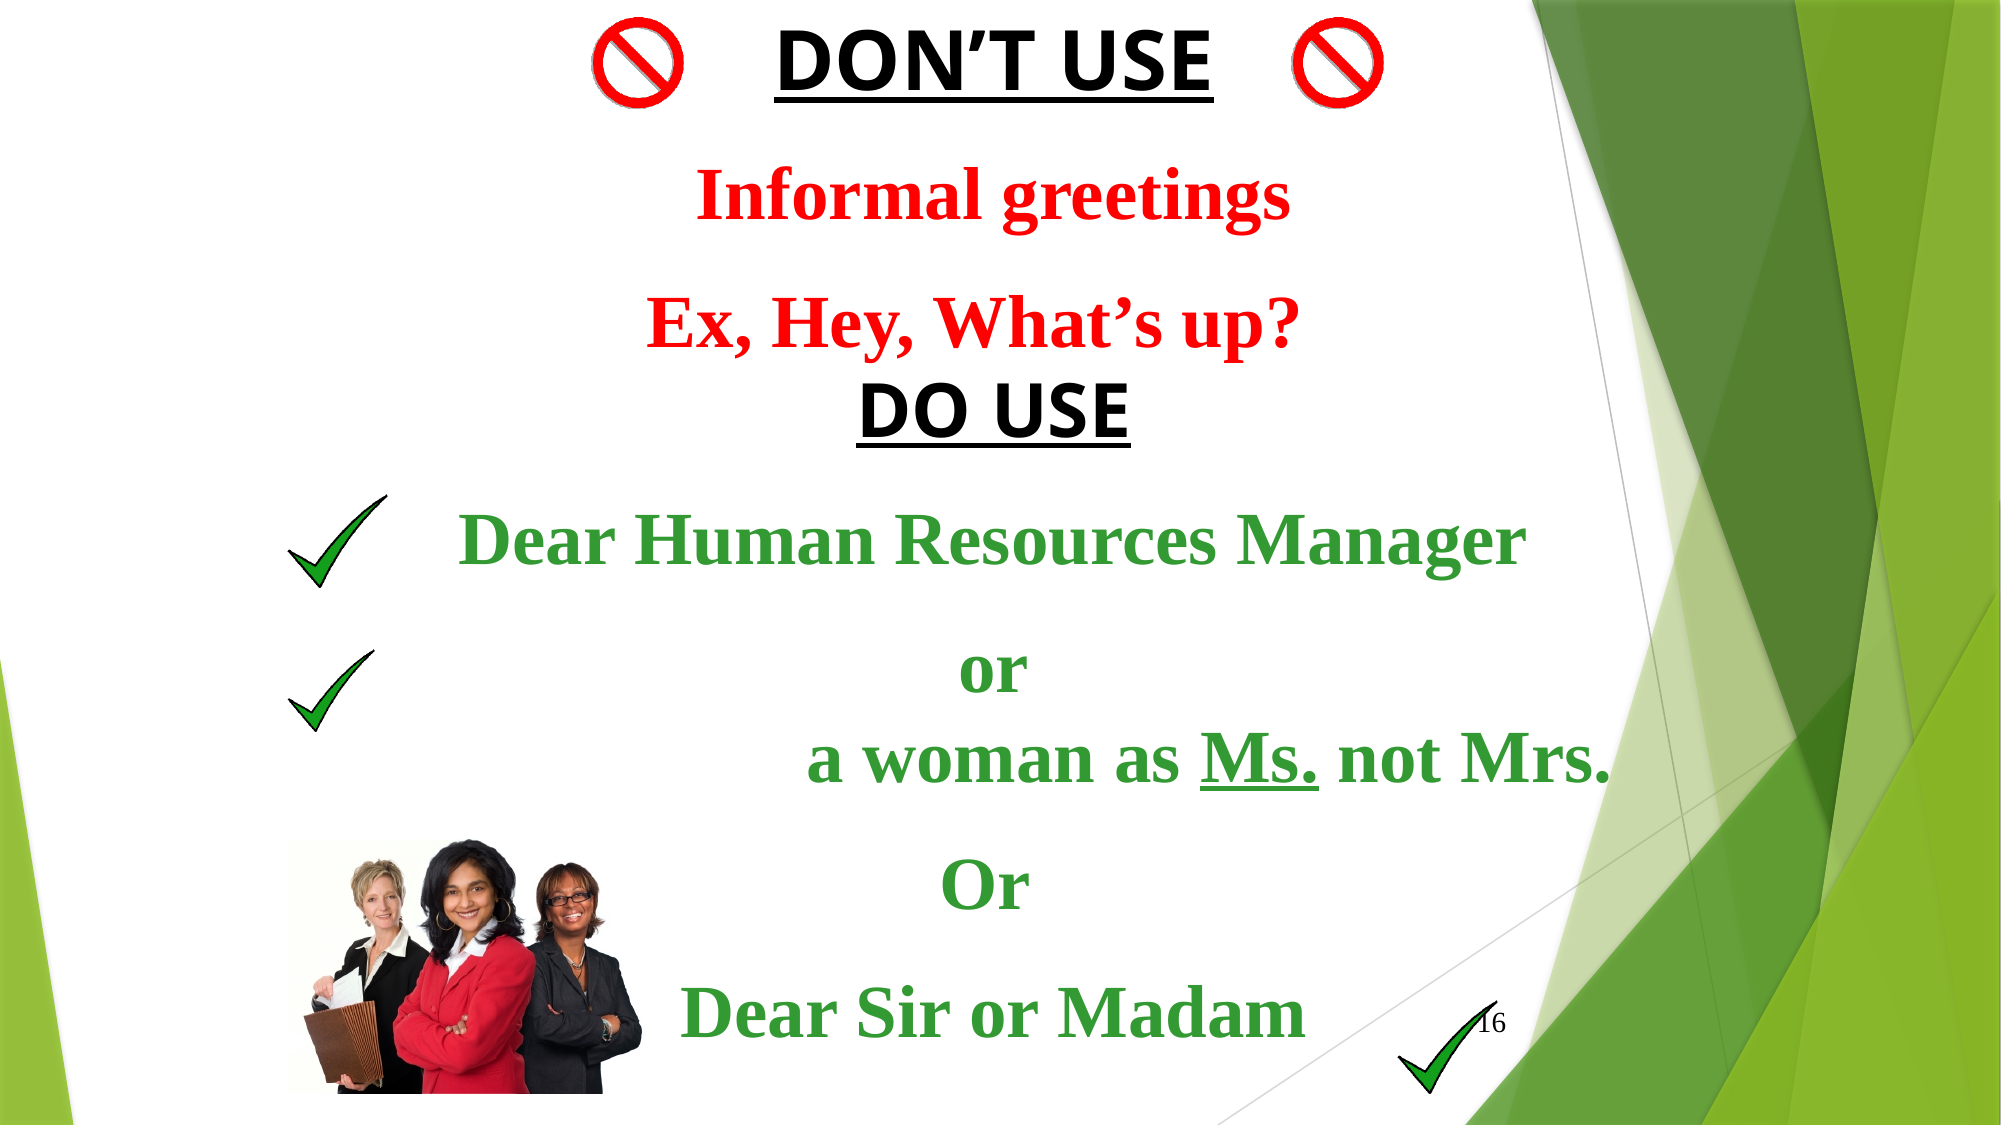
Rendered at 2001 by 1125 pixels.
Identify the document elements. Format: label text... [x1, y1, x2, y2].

picture [1286, 11, 1388, 113]
picture [286, 649, 376, 732]
picture [586, 11, 688, 113]
picture [286, 828, 658, 1094]
picture [1396, 999, 1498, 1094]
text_box DON’T USE Informal greetings Ex, Hey, What’s up? DO USE Dear Human Resources Manager or a woman as Ms. not Mrs. Or Dear Sir or Madam [274, 0, 1713, 1060]
picture [286, 494, 388, 588]
